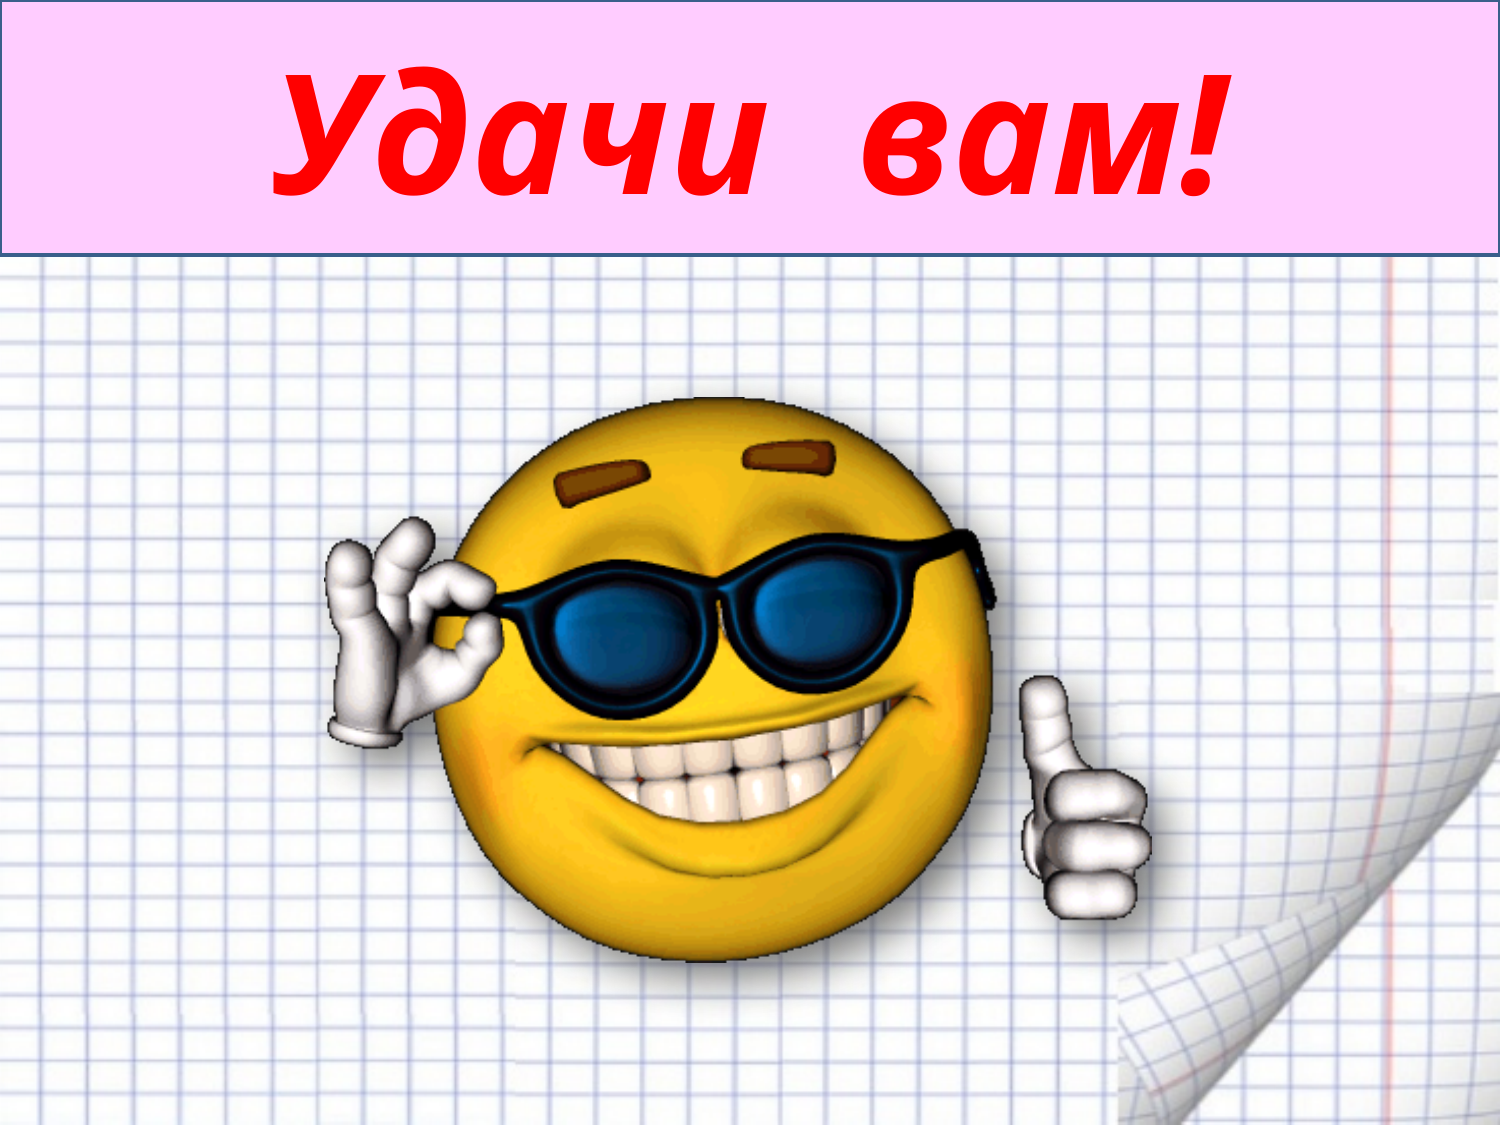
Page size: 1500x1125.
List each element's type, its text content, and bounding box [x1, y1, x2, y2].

picture [0, 257, 1500, 1125]
text_box Удачи вам! [0, 0, 1500, 257]
